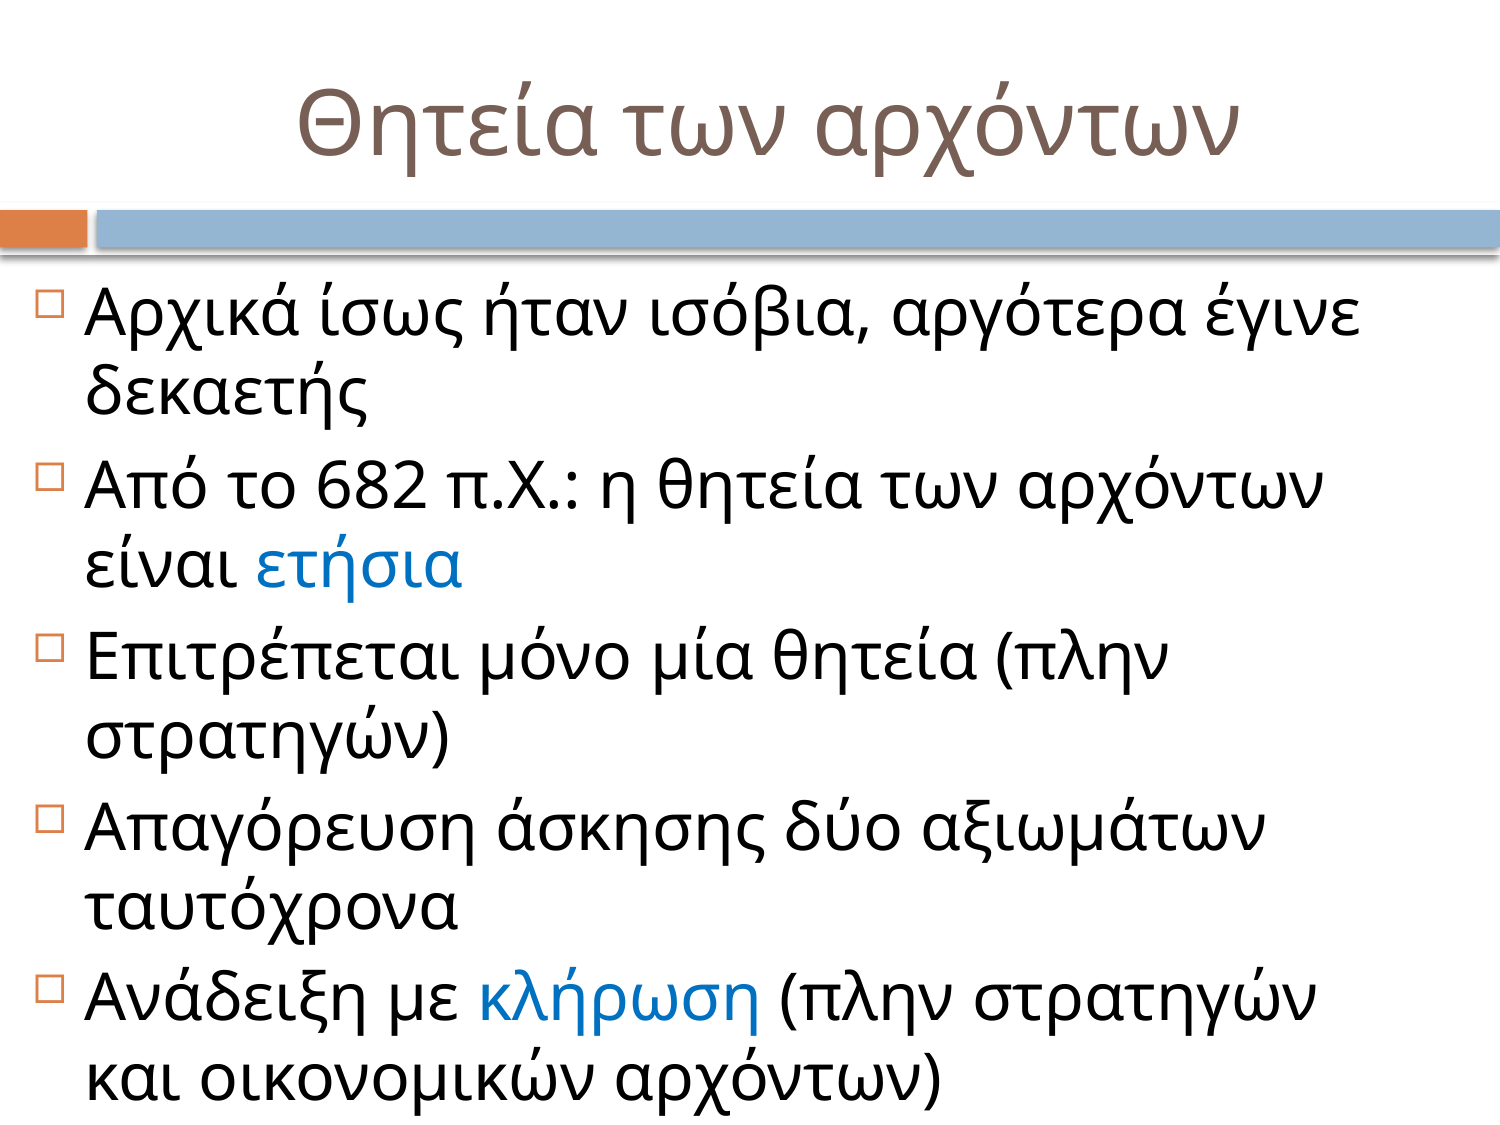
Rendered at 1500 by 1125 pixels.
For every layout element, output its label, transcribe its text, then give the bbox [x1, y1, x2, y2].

list Αρχικά ίσως ήταν ισόβια, αργότερα έγινε δεκαετής Από το 682 π.Χ.: η θητεία των αρχόντων είναι ετήσια Επιτρέπεται μόνο μία θητεία (πλην στρατηγών) Απαγόρευση άσκησης δύο αξιωμάτων ταυτόχρονα Ανάδειξη με κλήρωση (πλην στρατηγών και οικονομικών αρχόντων) [17, 262, 1438, 1125]
title Θητεία των αρχόντων [100, 37, 1438, 200]
